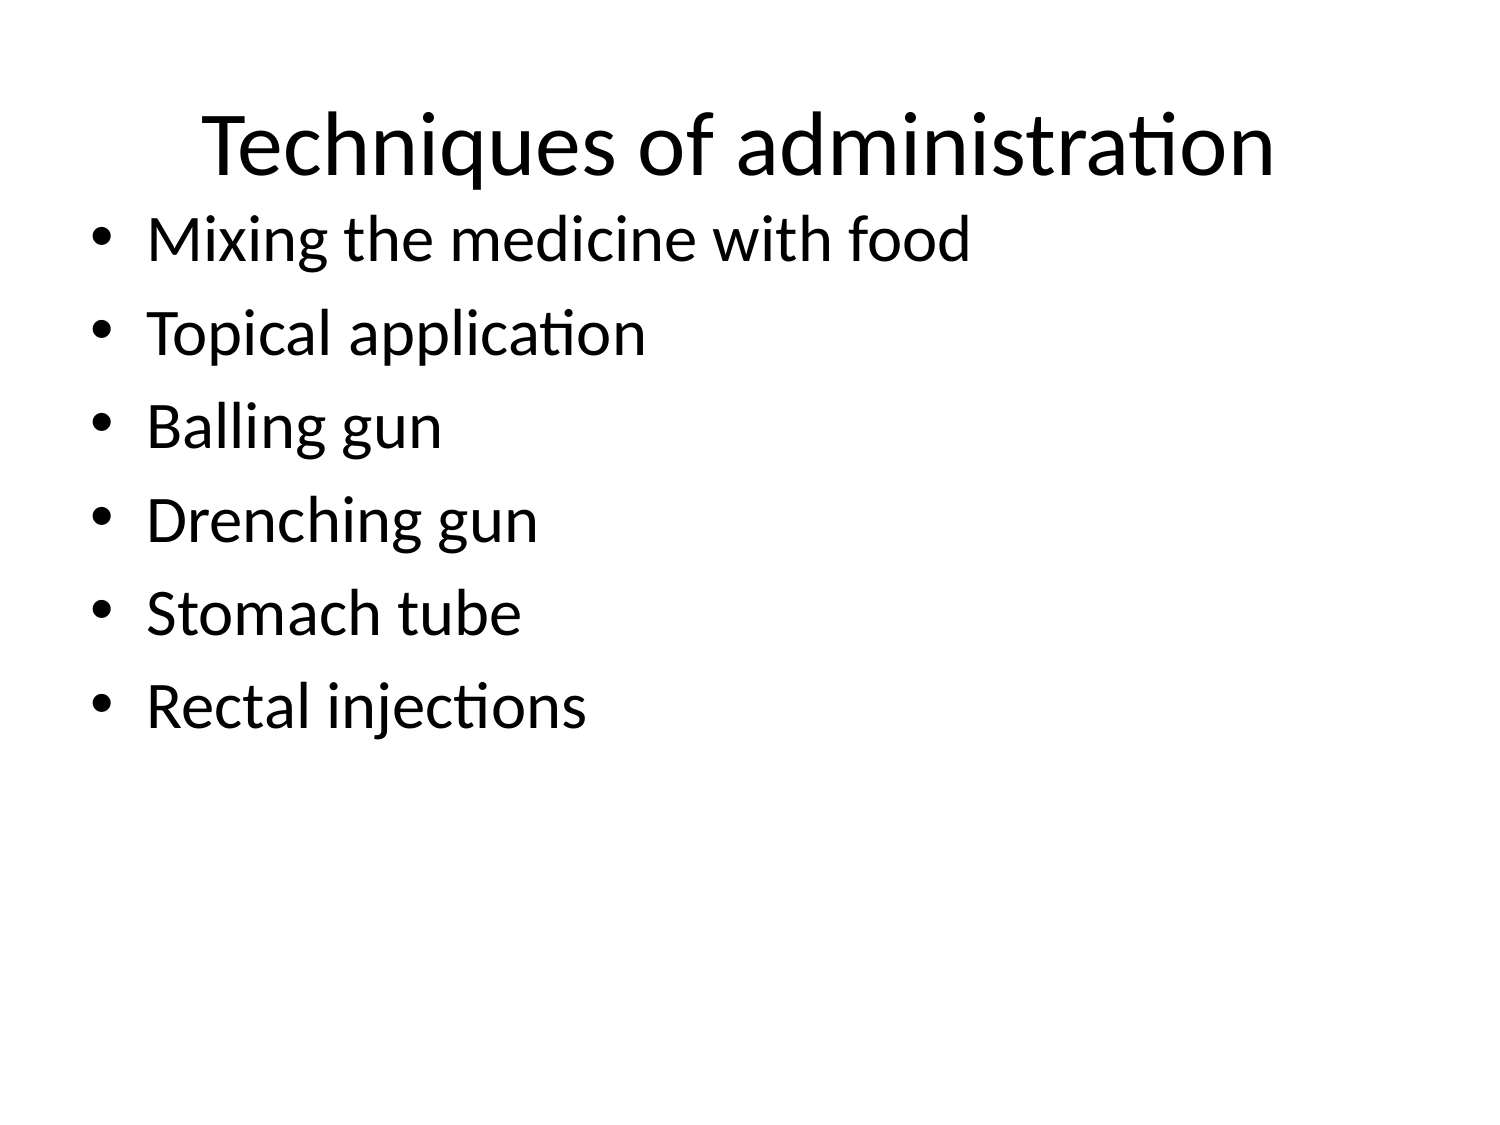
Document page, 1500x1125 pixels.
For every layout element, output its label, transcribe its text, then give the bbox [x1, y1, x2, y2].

title Techniques of administration [75, 45, 1425, 187]
list Mixing the medicine with food Topical application Balling gun Drenching gun Stomach tube Rectal injections [75, 187, 1425, 975]
